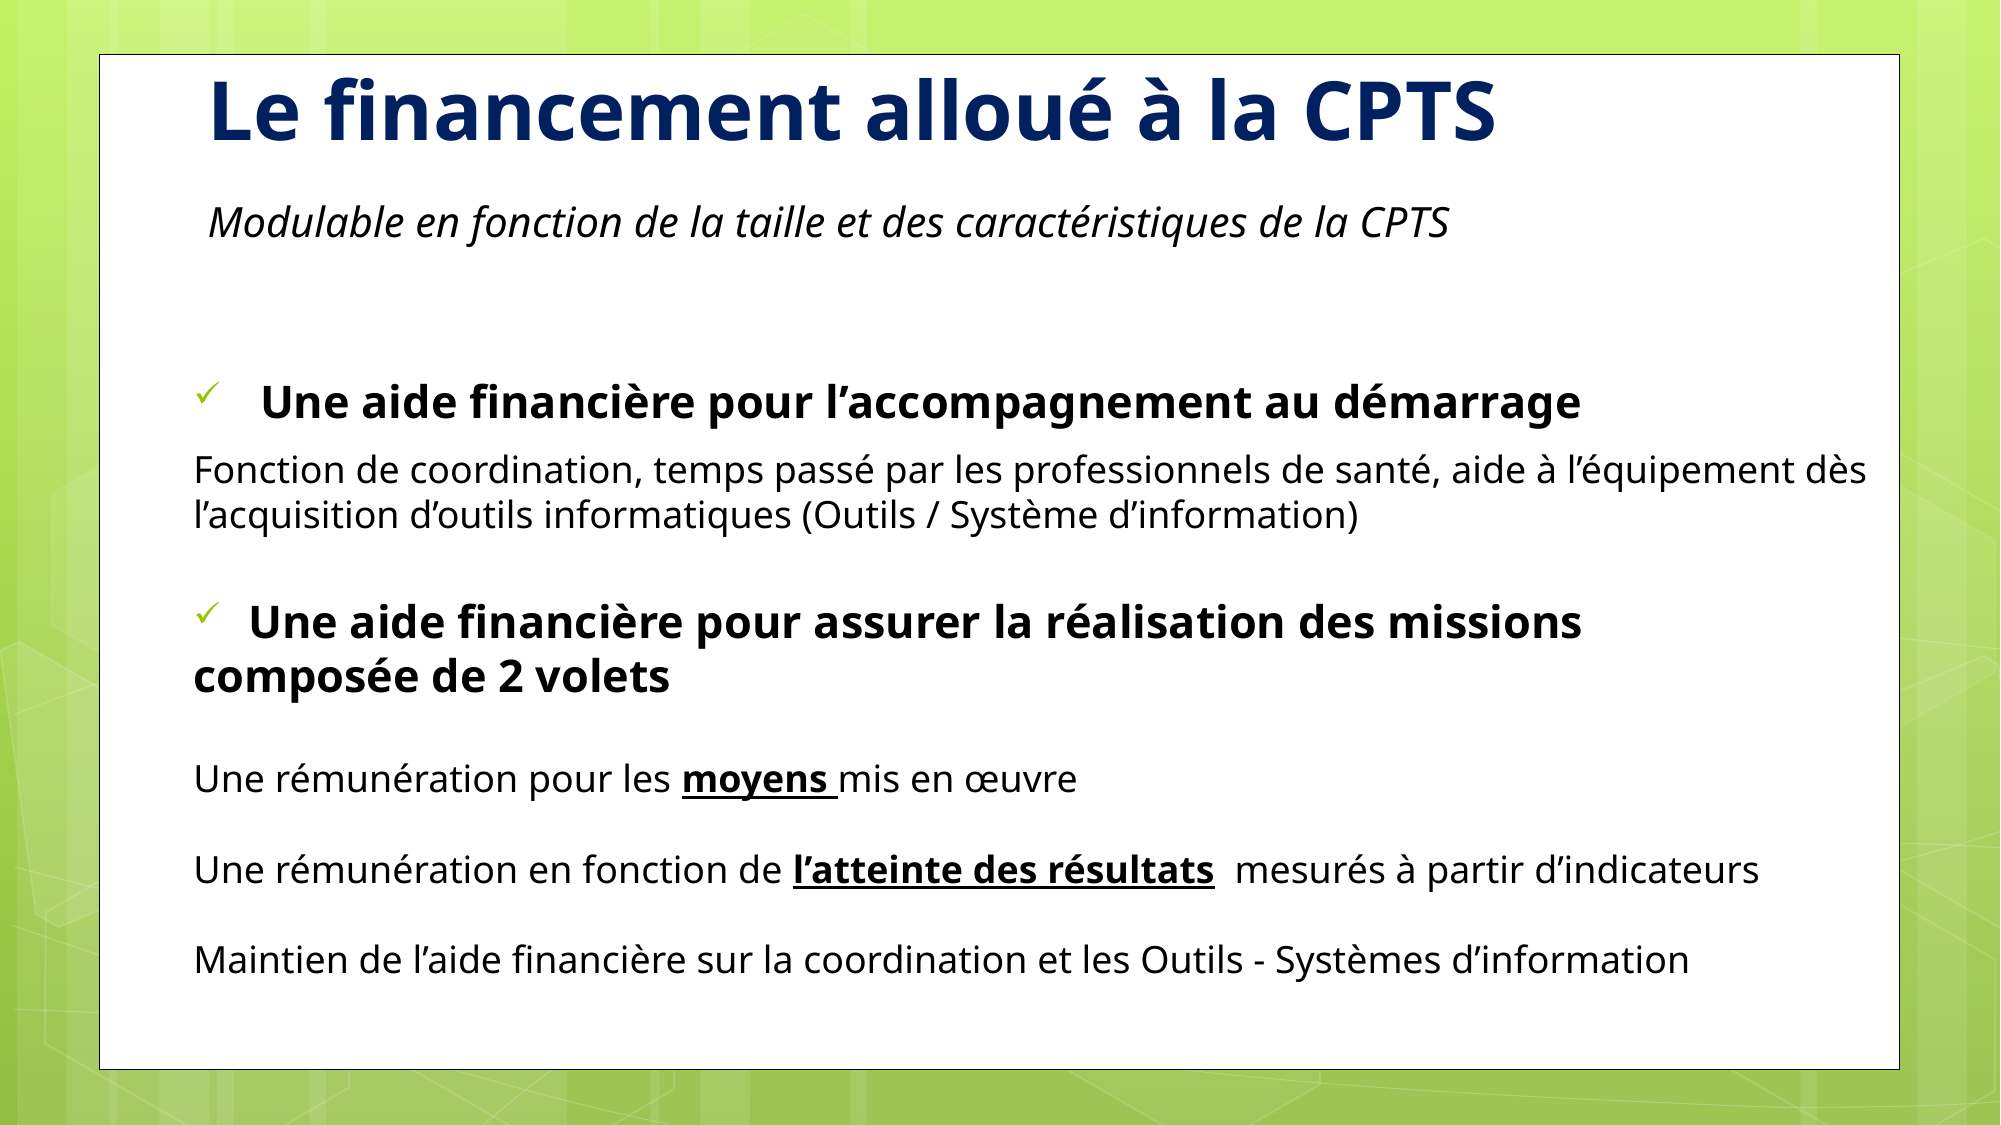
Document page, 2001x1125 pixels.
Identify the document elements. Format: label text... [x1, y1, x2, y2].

text_box Modulable en fonction de la taille et des caractéristiques de la CPTS [192, 188, 1732, 253]
title Le financement alloué à la CPTS [192, 51, 1555, 165]
list Une aide financière pour l’accompagnement au démarrage Fonction de coordination, temps passé par les professionnels de santé, aide à l’équipement dès l’acquisition d’outils informatiques (Outils / Système d’information) Une aide financière pour assurer la réalisation des missions composée de 2 volets Une rémunération pour les moyens mis en œuvre Une rémunération en fonction de l’atteinte des résultats mesurés à partir d’indicateurs Maintien de l’aide financière sur la coordination et les Outils - Systèmes d’information [105, 366, 1895, 990]
